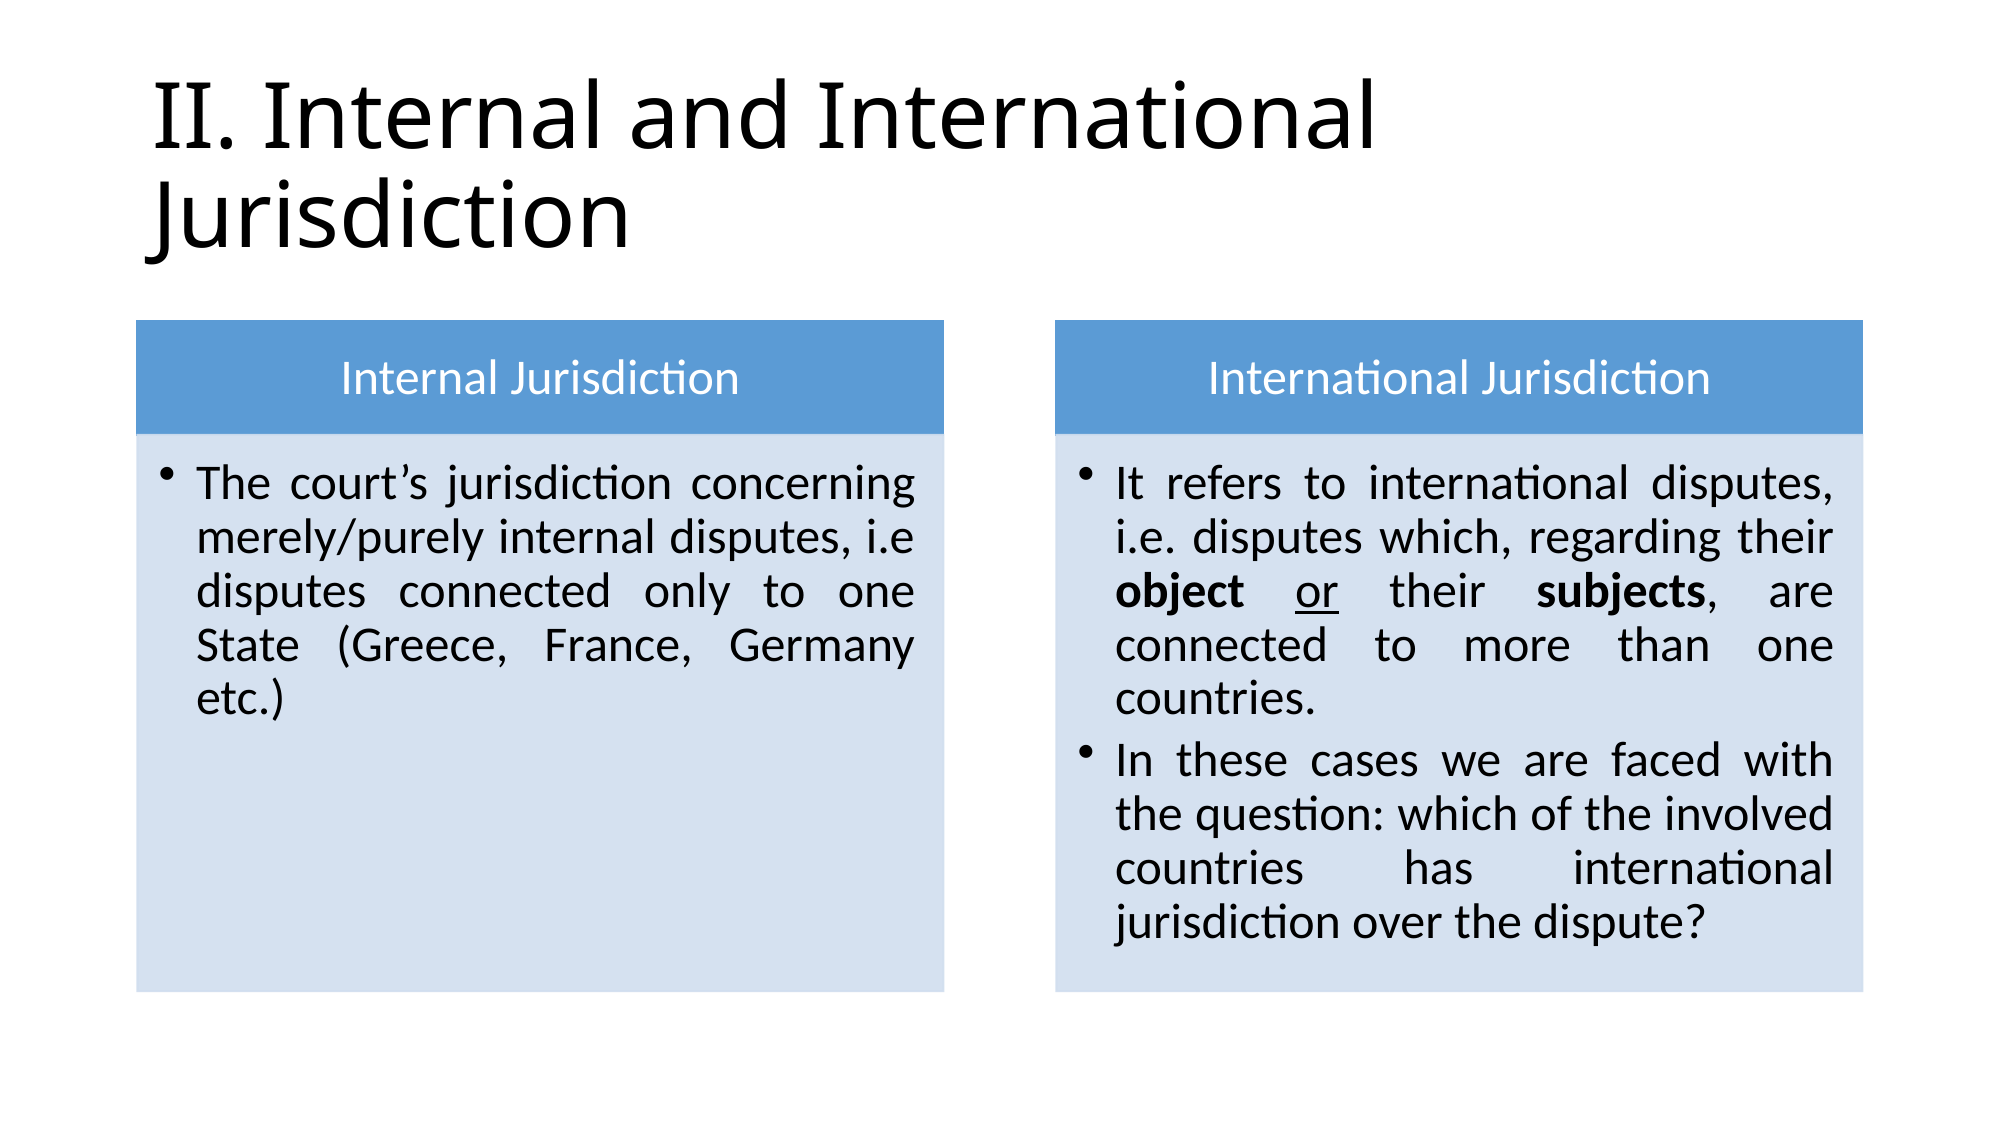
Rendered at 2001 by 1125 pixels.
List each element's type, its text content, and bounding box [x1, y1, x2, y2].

title II. Internal and International Jurisdiction [137, 59, 1863, 278]
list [137, 299, 1863, 1014]
